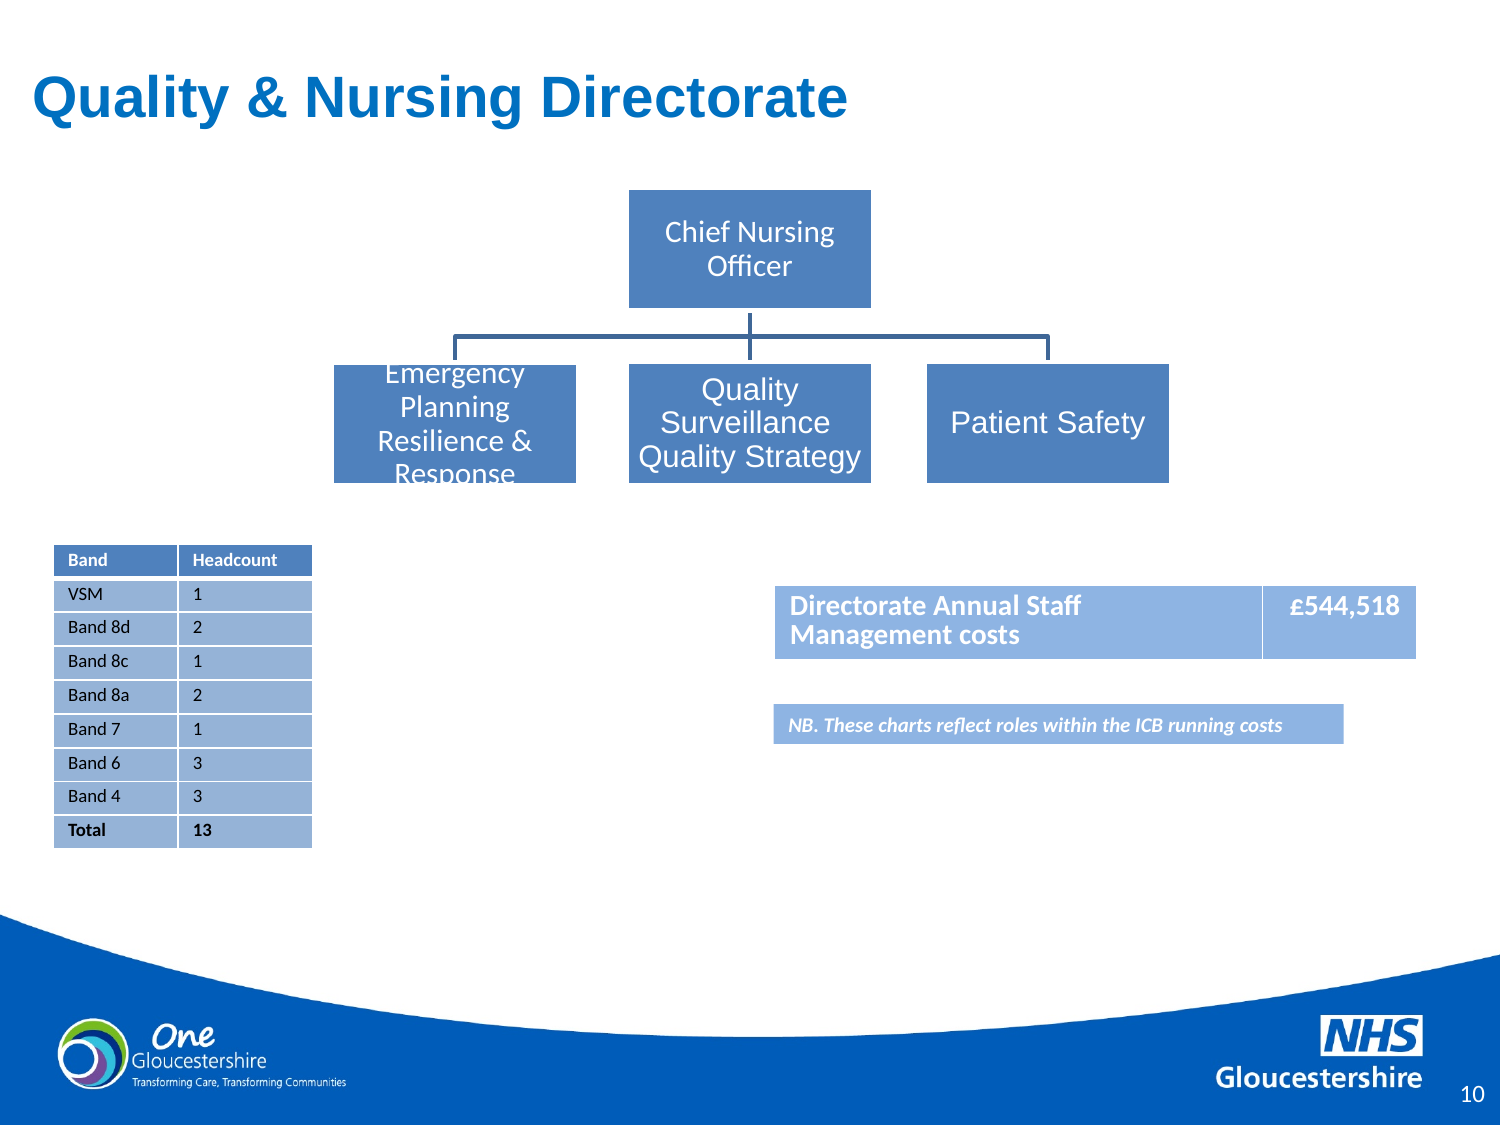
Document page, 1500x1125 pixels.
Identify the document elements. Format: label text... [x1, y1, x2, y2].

table_cell 2 [179, 681, 312, 713]
table_cell 1 [179, 647, 312, 679]
table_cell Band 8c [54, 647, 177, 679]
table_header Headcount [179, 545, 312, 576]
table_cell Band 6 [54, 749, 177, 781]
title Quality & Nursing Directorate [17, 0, 1463, 188]
slide_number 9 [1149, 1062, 1500, 1123]
table_cell Band 8d [54, 613, 177, 645]
table_cell 13 [179, 816, 312, 848]
table_header Directorate Annual Staff Management costs [775, 586, 1262, 659]
table_cell 1 [179, 715, 312, 747]
table_cell 3 [179, 749, 312, 781]
table_cell Band 4 [54, 782, 177, 814]
table_header Band [54, 545, 177, 576]
table_cell 3 [179, 782, 312, 814]
table_cell 2 [179, 613, 312, 645]
table_header £544,518 [1263, 586, 1416, 659]
table_cell Band 7 [54, 715, 177, 747]
table_cell VSM [54, 581, 177, 611]
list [52, 187, 1448, 486]
table_cell Band 8a [54, 681, 177, 713]
text_box NB. These charts reflect roles within the ICB running costs [773, 704, 1344, 744]
table_cell 1 [179, 581, 312, 611]
picture [0, 0, 1500, 1125]
table_cell Total [54, 816, 177, 848]
